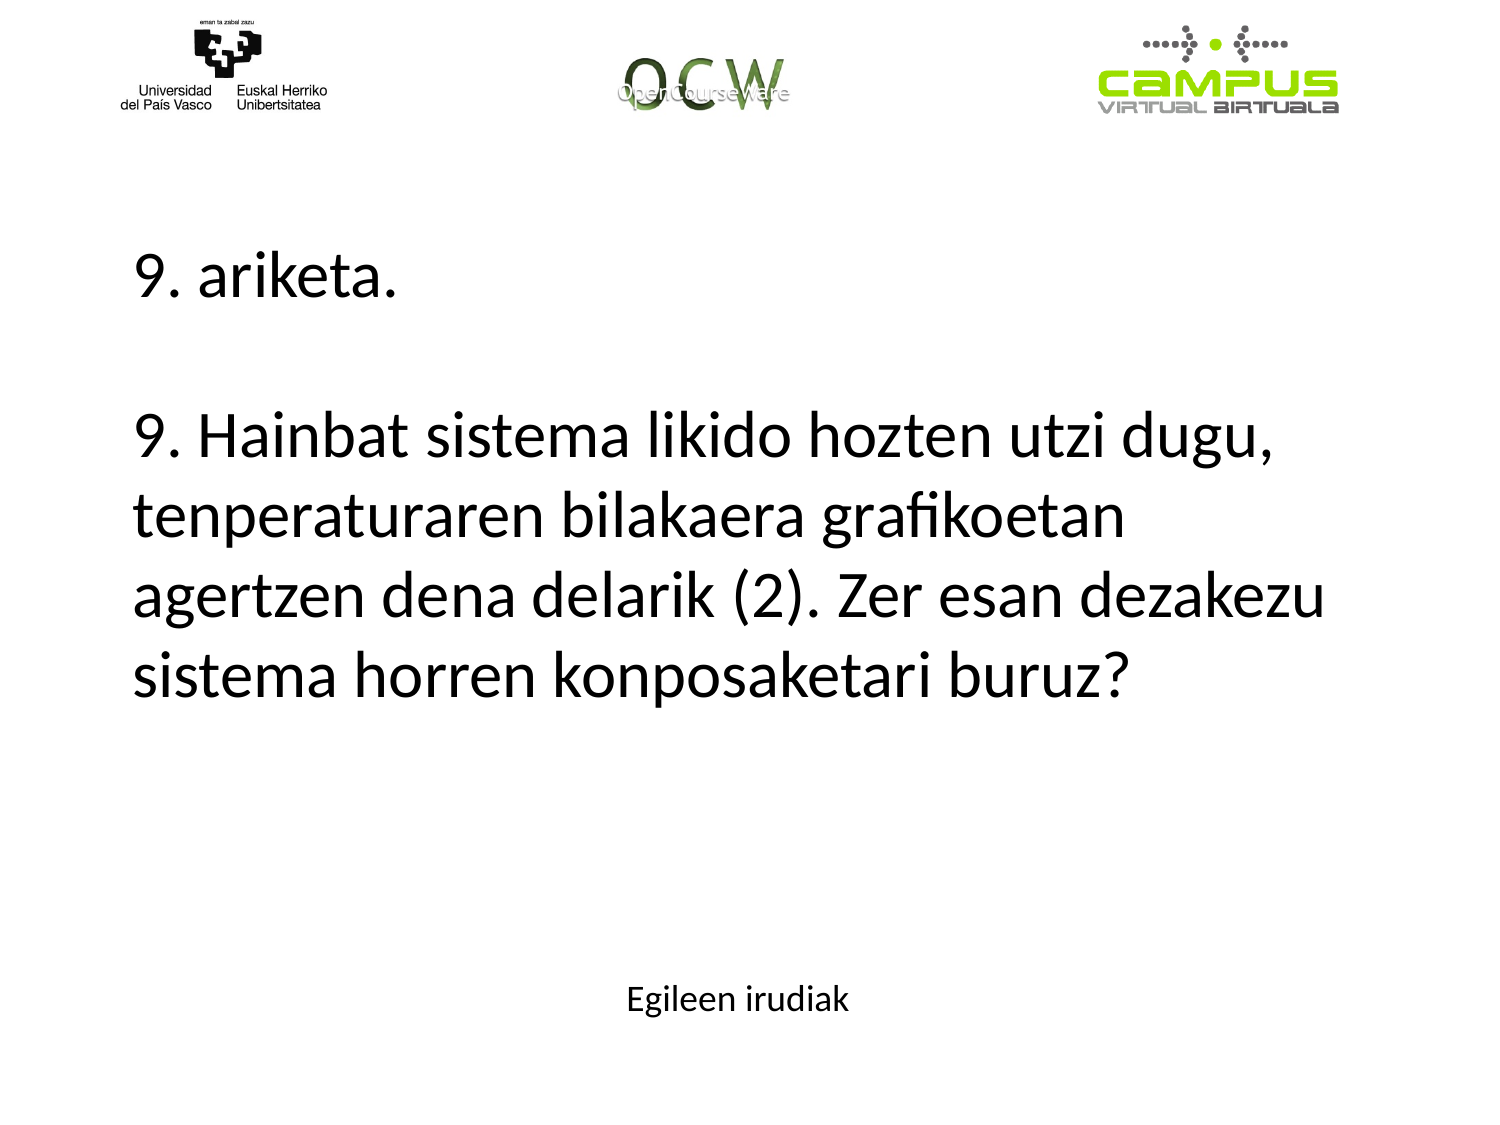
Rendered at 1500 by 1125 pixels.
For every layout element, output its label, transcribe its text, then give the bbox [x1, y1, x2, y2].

text_box 9. ariketa. 9. Hainbat sistema likido hozten utzi dugu, tenperaturaren bilakaera grafikoetan agertzen dena delarik (2). Zer esan dezakezu sistema horren konposaketari buruz? [117, 223, 1368, 719]
picture [112, 11, 338, 117]
picture [1095, 23, 1340, 115]
picture [611, 28, 799, 124]
text_box Egileen irudiak [611, 966, 1164, 1027]
